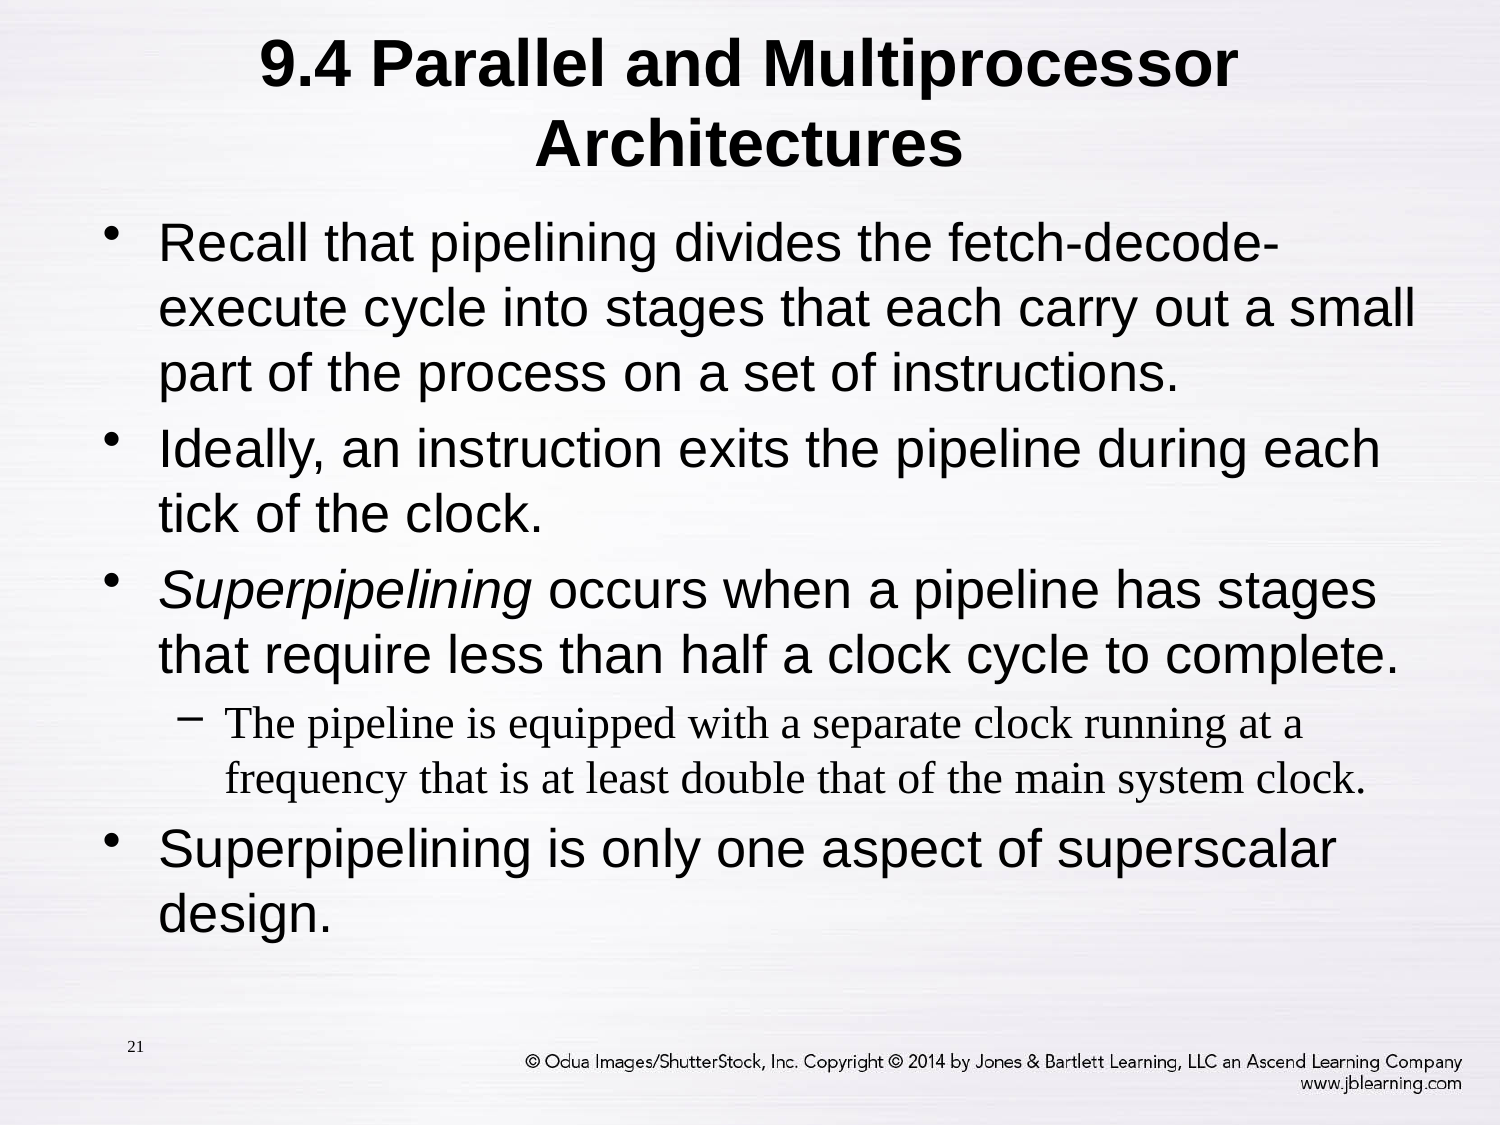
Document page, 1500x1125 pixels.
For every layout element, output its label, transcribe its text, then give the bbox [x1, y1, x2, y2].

list Recall that pipelining divides the fetch-decode-execute cycle into stages that each carry out a small part of the process on a set of instructions. Ideally, an instruction exits the pipeline during each tick of the clock. Superpipelining occurs when a pipeline has stages that require less than half a clock cycle to complete. The pipeline is equipped with a separate clock running at a frequency that is at least double that of the main system clock. Superpipelining is only one aspect of superscalar design. [87, 200, 1438, 950]
picture [0, 0, 1500, 1125]
title 9.4 Parallel and Multiprocessor Architectures [137, 24, 1363, 175]
text_box 21 [112, 1024, 425, 1100]
